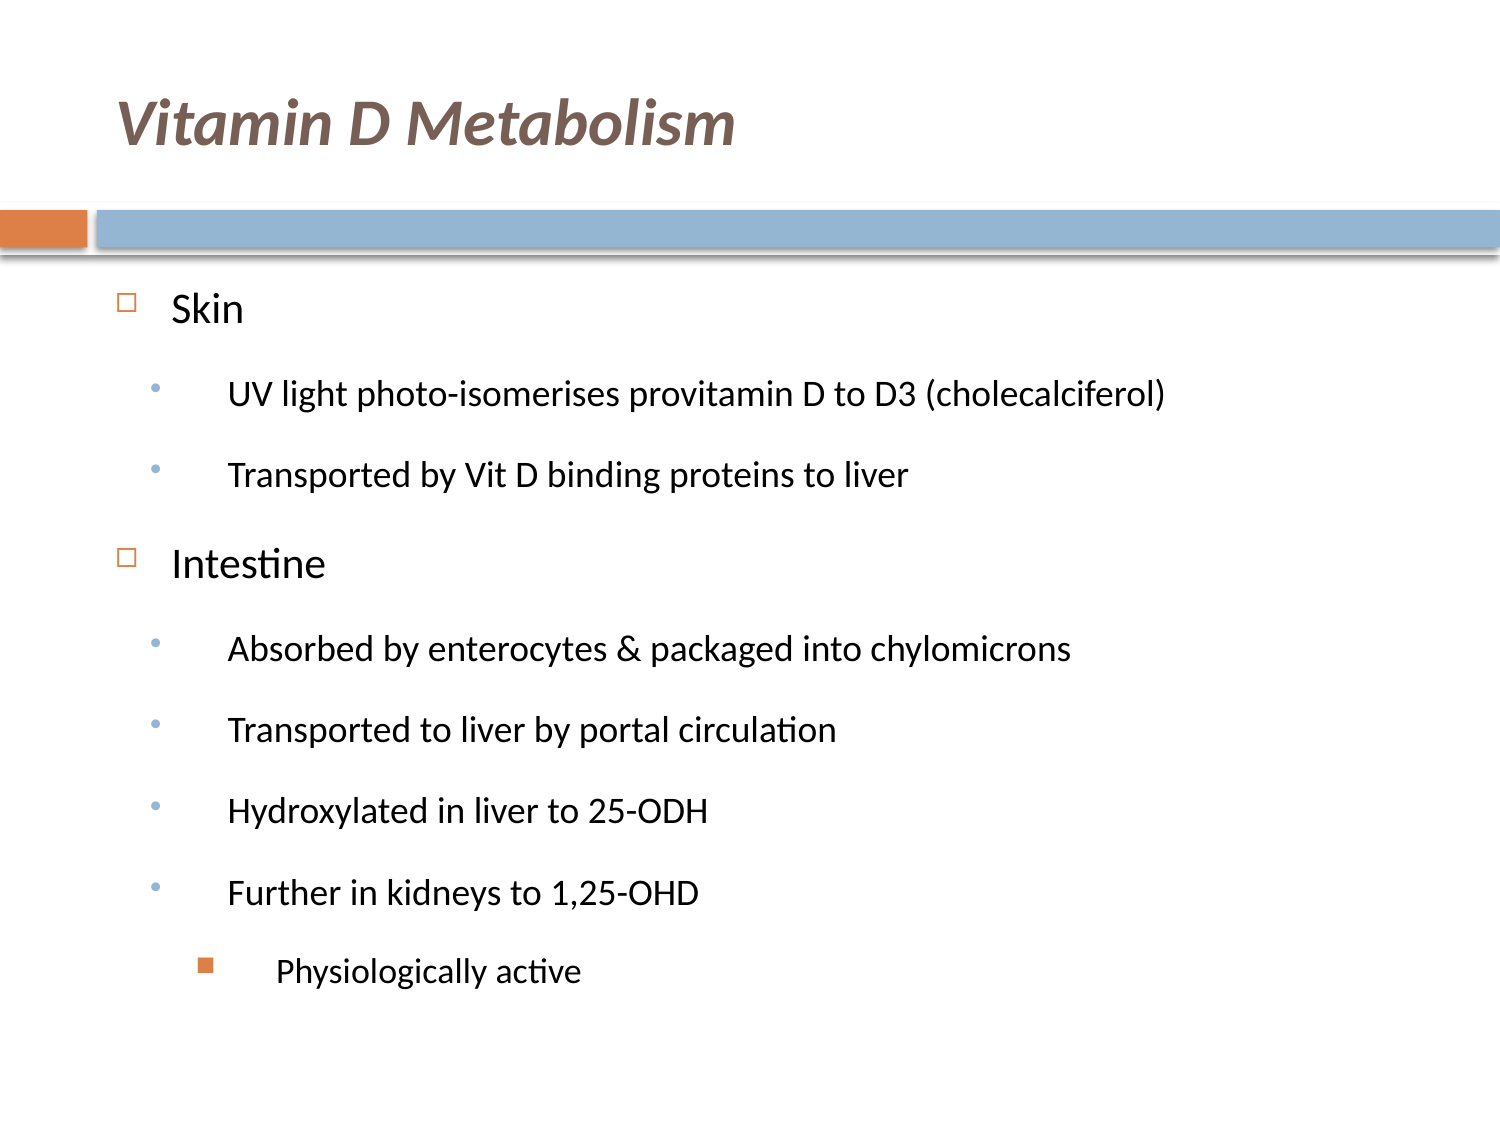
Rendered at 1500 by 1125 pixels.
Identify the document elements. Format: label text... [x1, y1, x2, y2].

list Skin UV light photo-isomerises provitamin D to D3 (cholecalciferol) Transported by Vit D binding proteins to liver Intestine Absorbed by enterocytes & packaged into chylomicrons Transported to liver by portal circulation Hydroxylated in liver to 25-ODH Further in kidneys to 1,25-OHD Physiologically active [100, 262, 1438, 1000]
title Vitamin D Metabolism [100, 37, 1438, 200]
